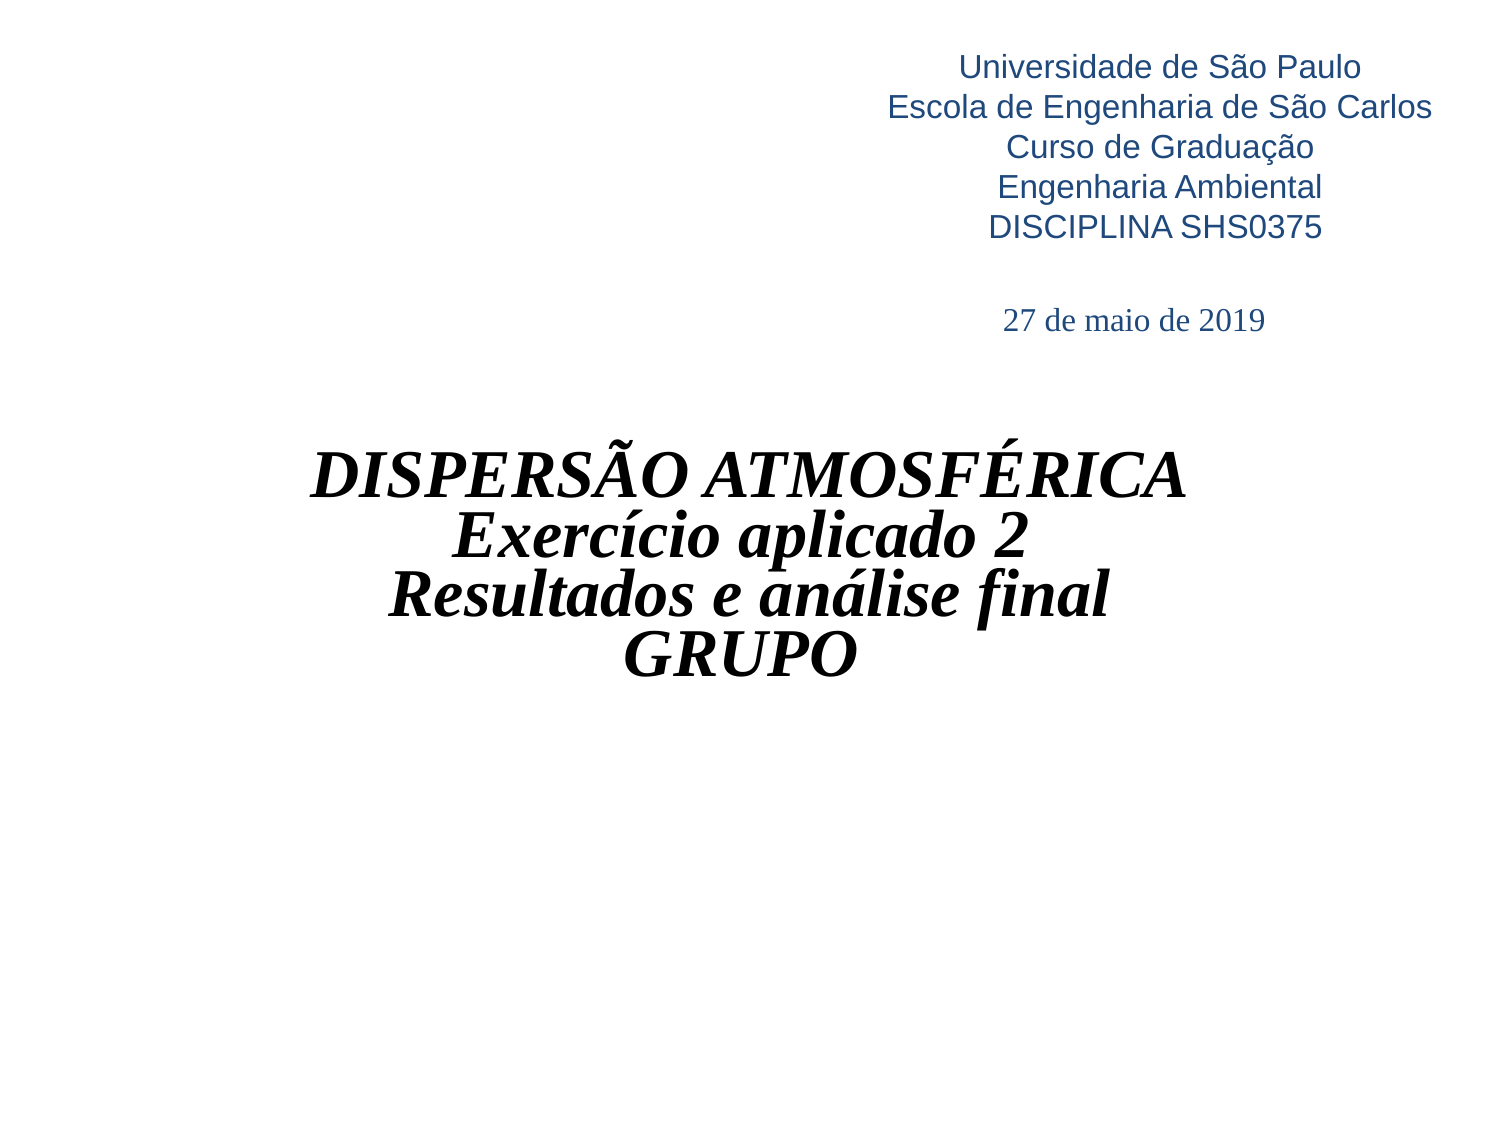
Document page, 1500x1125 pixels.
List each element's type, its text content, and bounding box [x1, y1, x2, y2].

text_box 27 de maio de 2019 [987, 290, 1281, 346]
title DISPERSÃO ATMOSFÉRICA Exercício aplicado 2 Resultados e análise final GRUPO [0, 450, 1500, 765]
text_box Universidade de São Paulo Escola de Engenharia de São Carlos Curso de Graduação Engenharia Ambiental DISCIPLINA SHS0375 [856, 45, 1465, 246]
